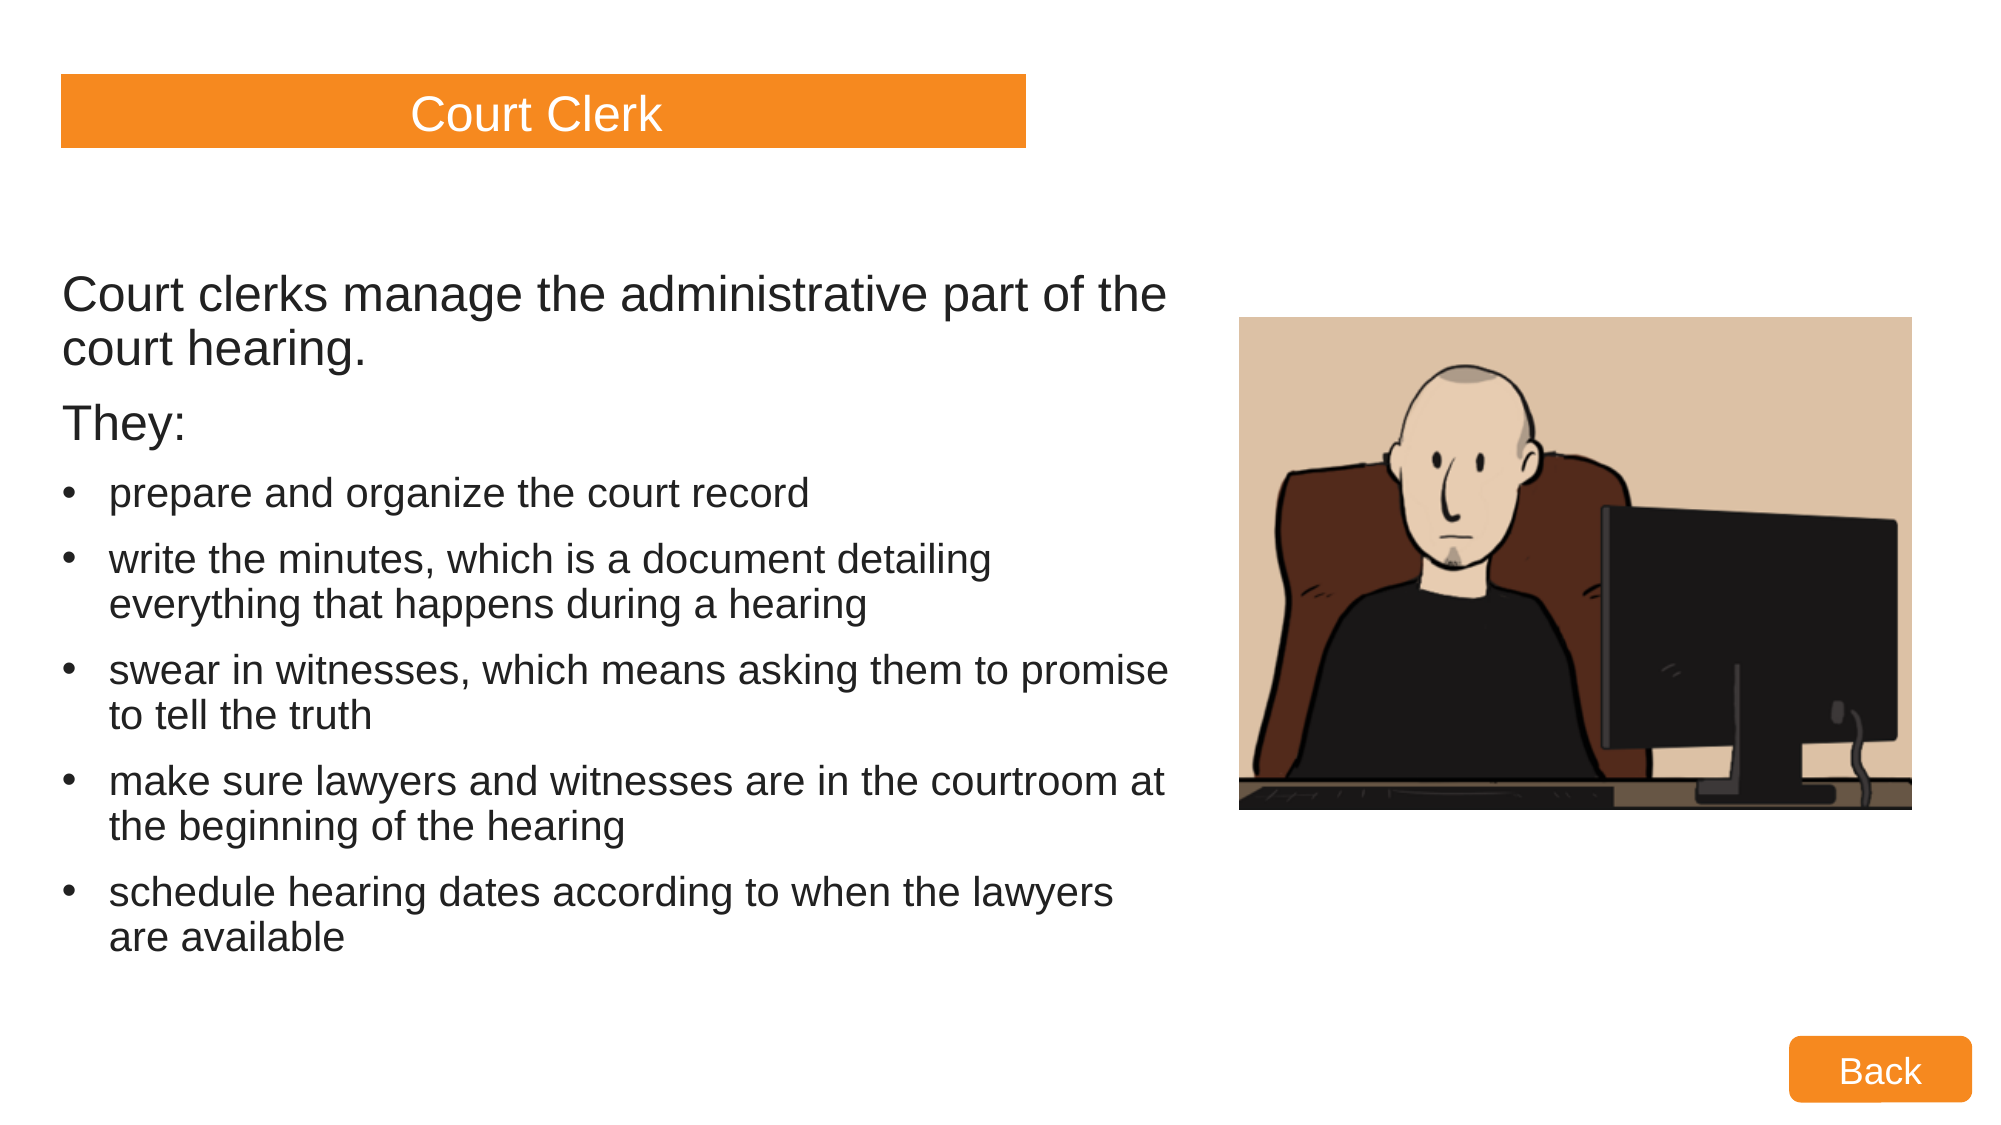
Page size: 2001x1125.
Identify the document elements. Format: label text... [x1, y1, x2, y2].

picture [1239, 317, 1912, 810]
text_box Court Clerk [61, 74, 1026, 148]
list Court clerks manage the administrative part of the court hearing. They: prepare and organize the court record write the minutes, which is a document detailing everything that happens during a hearing swear in witnesses, which means asking them to promise to tell the truth make sure lawyers and witnesses are in the courtroom at the beginning of the hearing schedule hearing dates according to when the lawyers are available [61, 268, 1182, 1028]
text_box Back [1789, 1035, 1973, 1103]
